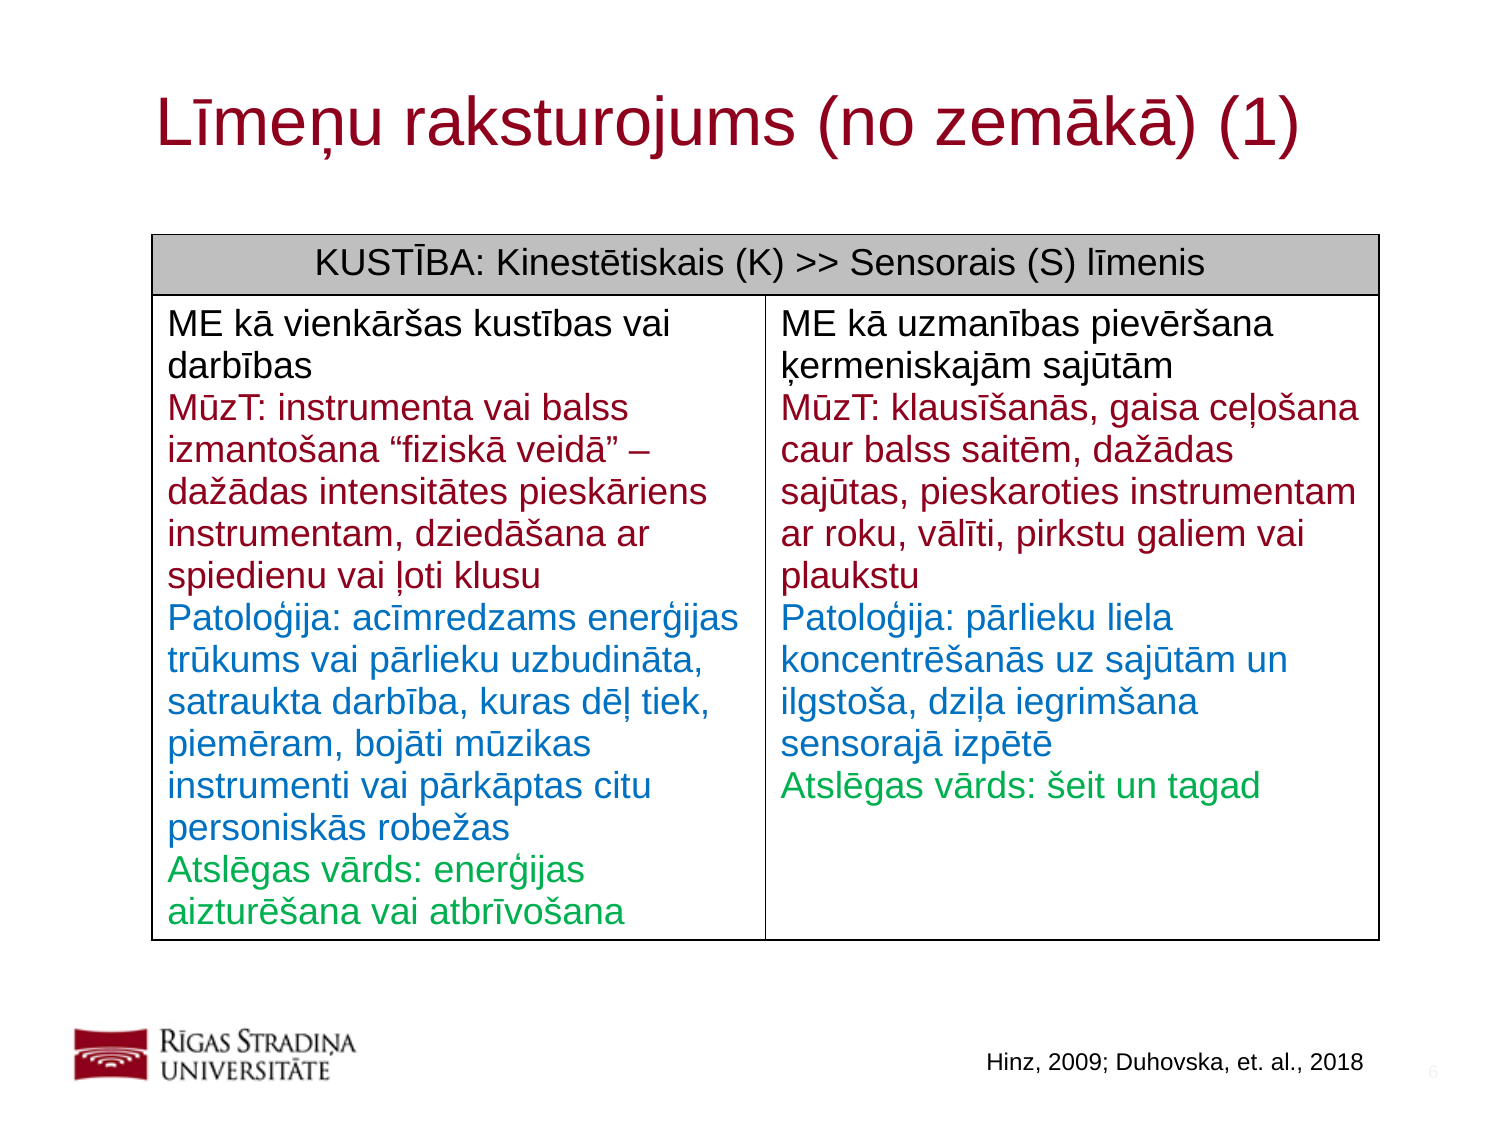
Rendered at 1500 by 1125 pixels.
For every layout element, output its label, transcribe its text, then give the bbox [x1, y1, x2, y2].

table_header KUSTĪBA: Kinestētiskais (K) >> Sensorais (S) līmenis [153, 235, 1378, 294]
text_box Hinz, 2009; Duhovska, et. al., 2018 [363, 1011, 1380, 1083]
table_cell ME kā uzmanības pievēršana ķermeniskajām sajūtām MūzT: klausīšanās, gaisa ceļošana caur balss saitēm, dažādas sajūtas, pieskaroties instrumentam ar roku, vālīti, pirkstu galiem vai plaukstu Patoloģija: pārlieku liela koncentrēšanās uz sajūtām un ilgstoša, dziļa iegrimšana sensorajā izpētē Atslēgas vārds: šeit un tagad [766, 296, 1378, 939]
picture [53, 1007, 374, 1102]
title Līmeņu raksturojums (no zemākā) (1) [140, 34, 1419, 212]
table_cell ME kā vienkāršas kustības vai darbības MūzT: instrumenta vai balss izmantošana “fiziskā veidā” – dažādas intensitātes pieskāriens instrumentam, dziedāšana ar spiedienu vai ļoti klusu Patoloģija: acīmredzams enerģijas trūkums vai pārlieku uzbudināta, satraukta darbība, kuras dēļ tiek, piemēram, bojāti mūzikas instrumenti vai pārkāptas citu personiskās robežas Atslēgas vārds: enerģijas aizturēšana vai atbrīvošana [153, 296, 765, 939]
